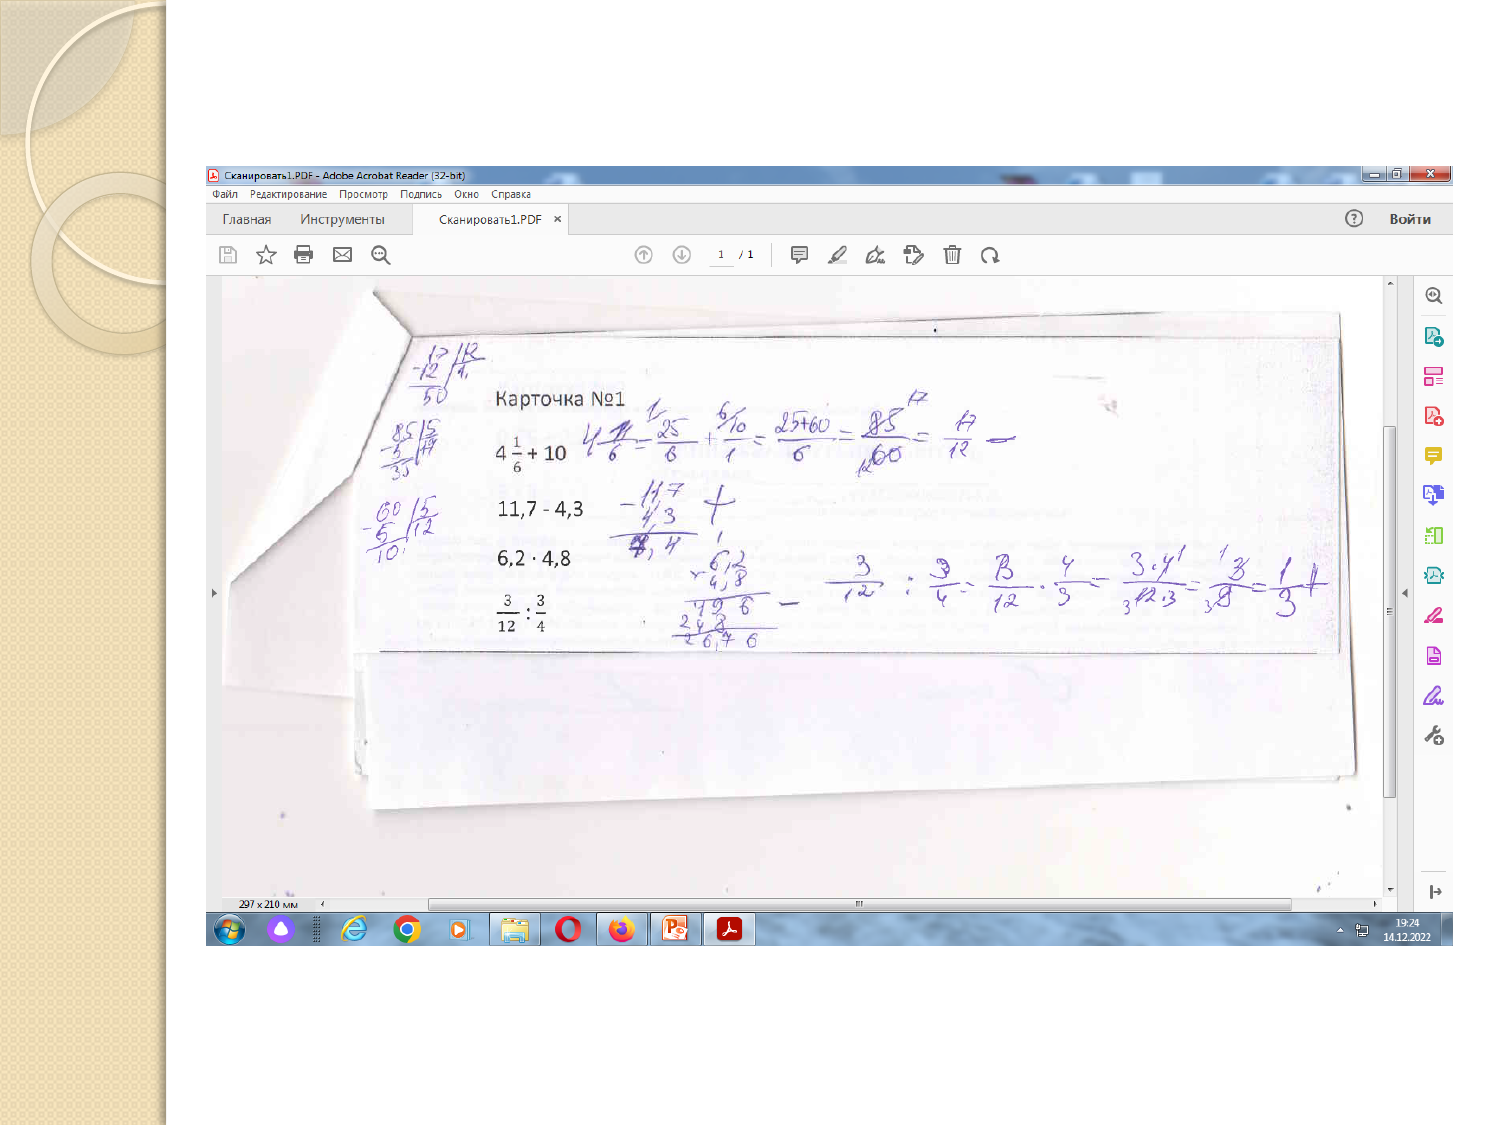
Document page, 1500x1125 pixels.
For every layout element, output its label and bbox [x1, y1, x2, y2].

picture [206, 166, 1453, 946]
